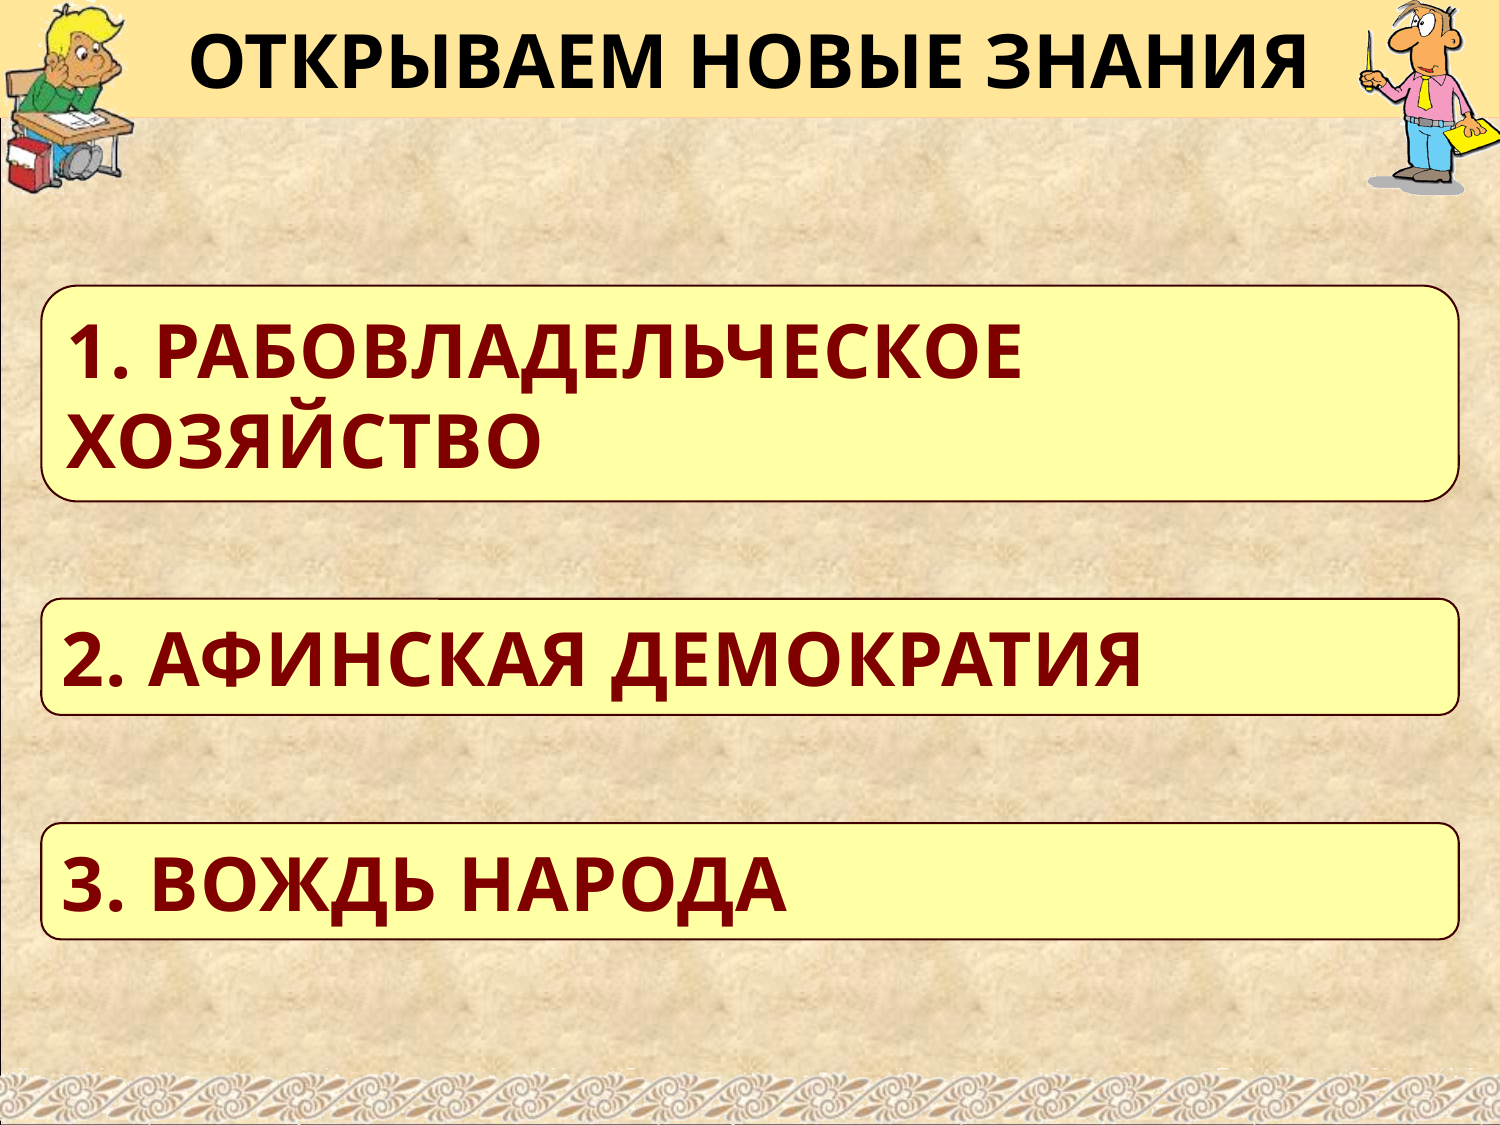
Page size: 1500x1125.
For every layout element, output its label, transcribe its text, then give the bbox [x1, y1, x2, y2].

text_box 2. АФИНСКАЯ ДЕМОКРАТИЯ [41, 598, 1459, 715]
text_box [2, 0, 163, 197]
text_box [1351, 0, 1500, 197]
title ОТКРЫВАЕМ НОВЫЕ ЗНАНИЯ [167, 0, 1346, 119]
text_box 1. РАБОВЛАДЕЛЬЧЕСКОЕ ХОЗЯЙСТВО [41, 285, 1459, 502]
picture [0, 118, 1500, 1125]
text_box 3. ВОЖДЬ НАРОДА [41, 823, 1459, 940]
